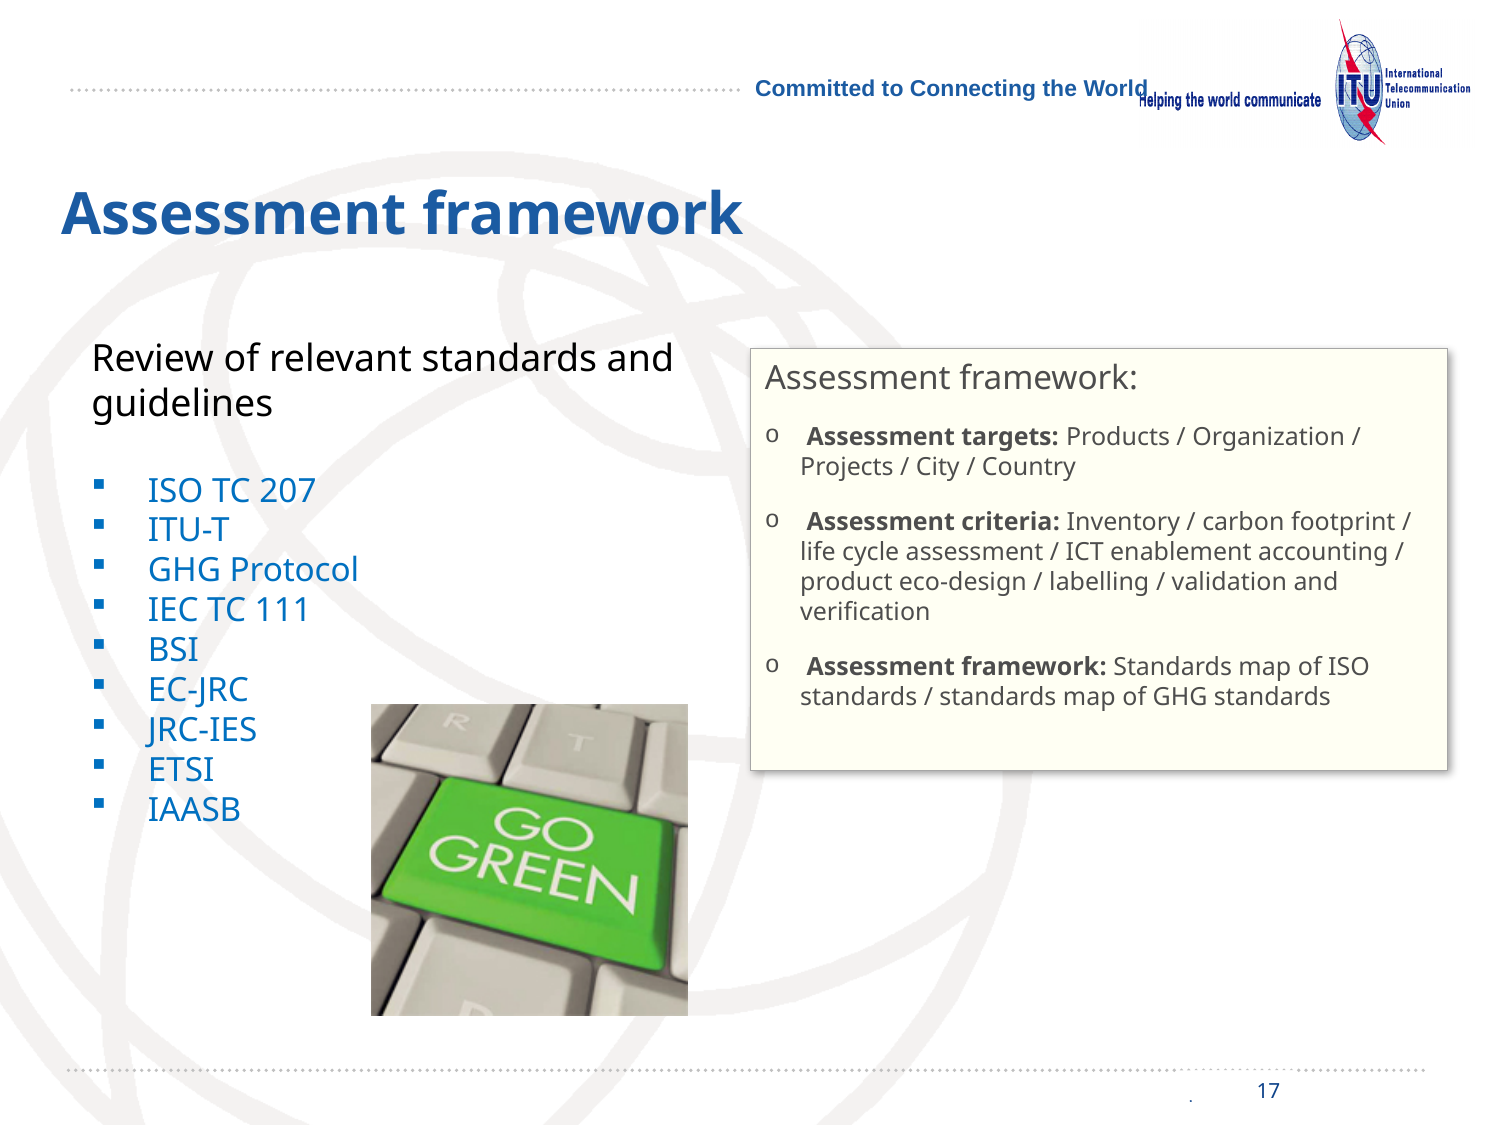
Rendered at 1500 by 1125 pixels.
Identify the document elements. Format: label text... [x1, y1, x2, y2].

text_box Review of relevant standards and guidelines ISO TC 207 ITU-T GHG Protocol IEC TC 111 BSI EC-JRC JRC-IES ETSI IAASB [76, 326, 691, 905]
slide_number 17 [1191, 1070, 1296, 1111]
picture [0, 132, 1061, 1125]
text_box Assessment framework [46, 160, 1197, 261]
text_box Assessment framework: Assessment targets: Products / Organization / Projects / City / Country Assessment criteria: Inventory / carbon footprint / life cycle assessment / ICT enablement accounting / product eco-design / labelling / validation and verification Assessment framework: Standards map of ISO standards / standards map of GHG standards [750, 348, 1448, 771]
